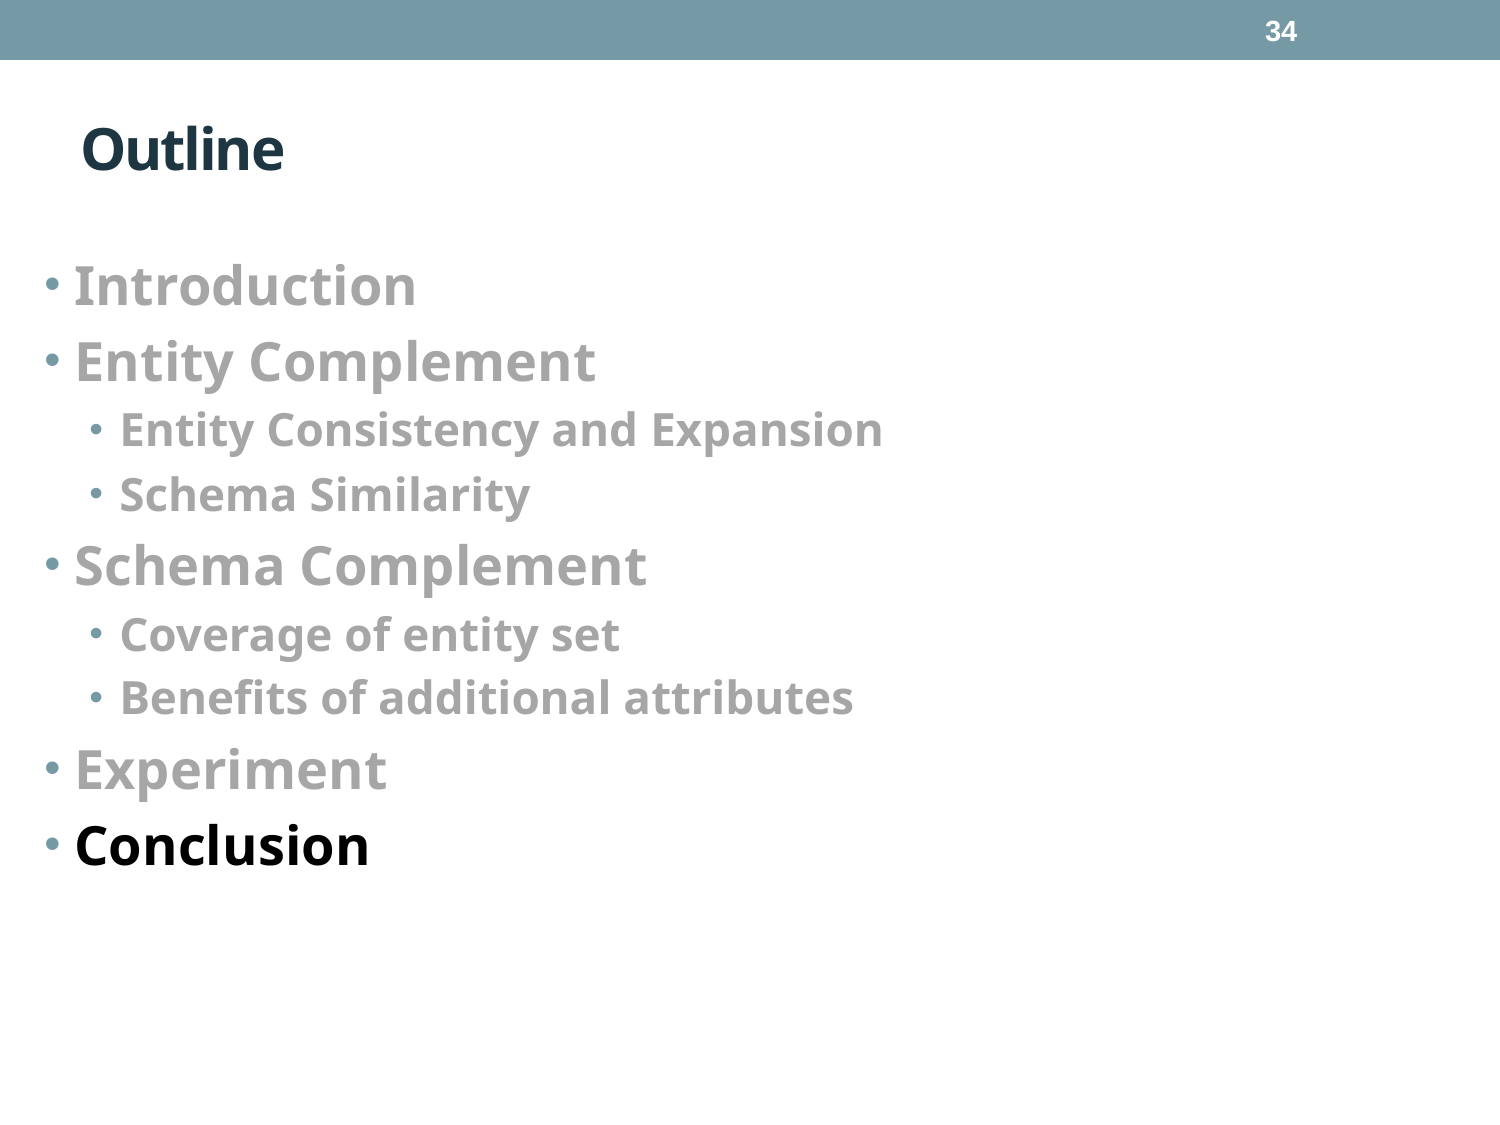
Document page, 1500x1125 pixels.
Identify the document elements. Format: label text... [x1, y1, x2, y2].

title Outline [64, 66, 1415, 229]
list Introduction Entity Complement Entity Consistency and Expansion Schema Similarity Schema Complement Coverage of entity set Benefits of additional attributes Experiment Conclusion [29, 243, 1489, 1083]
slide_number 34 [1250, 3, 1425, 57]
